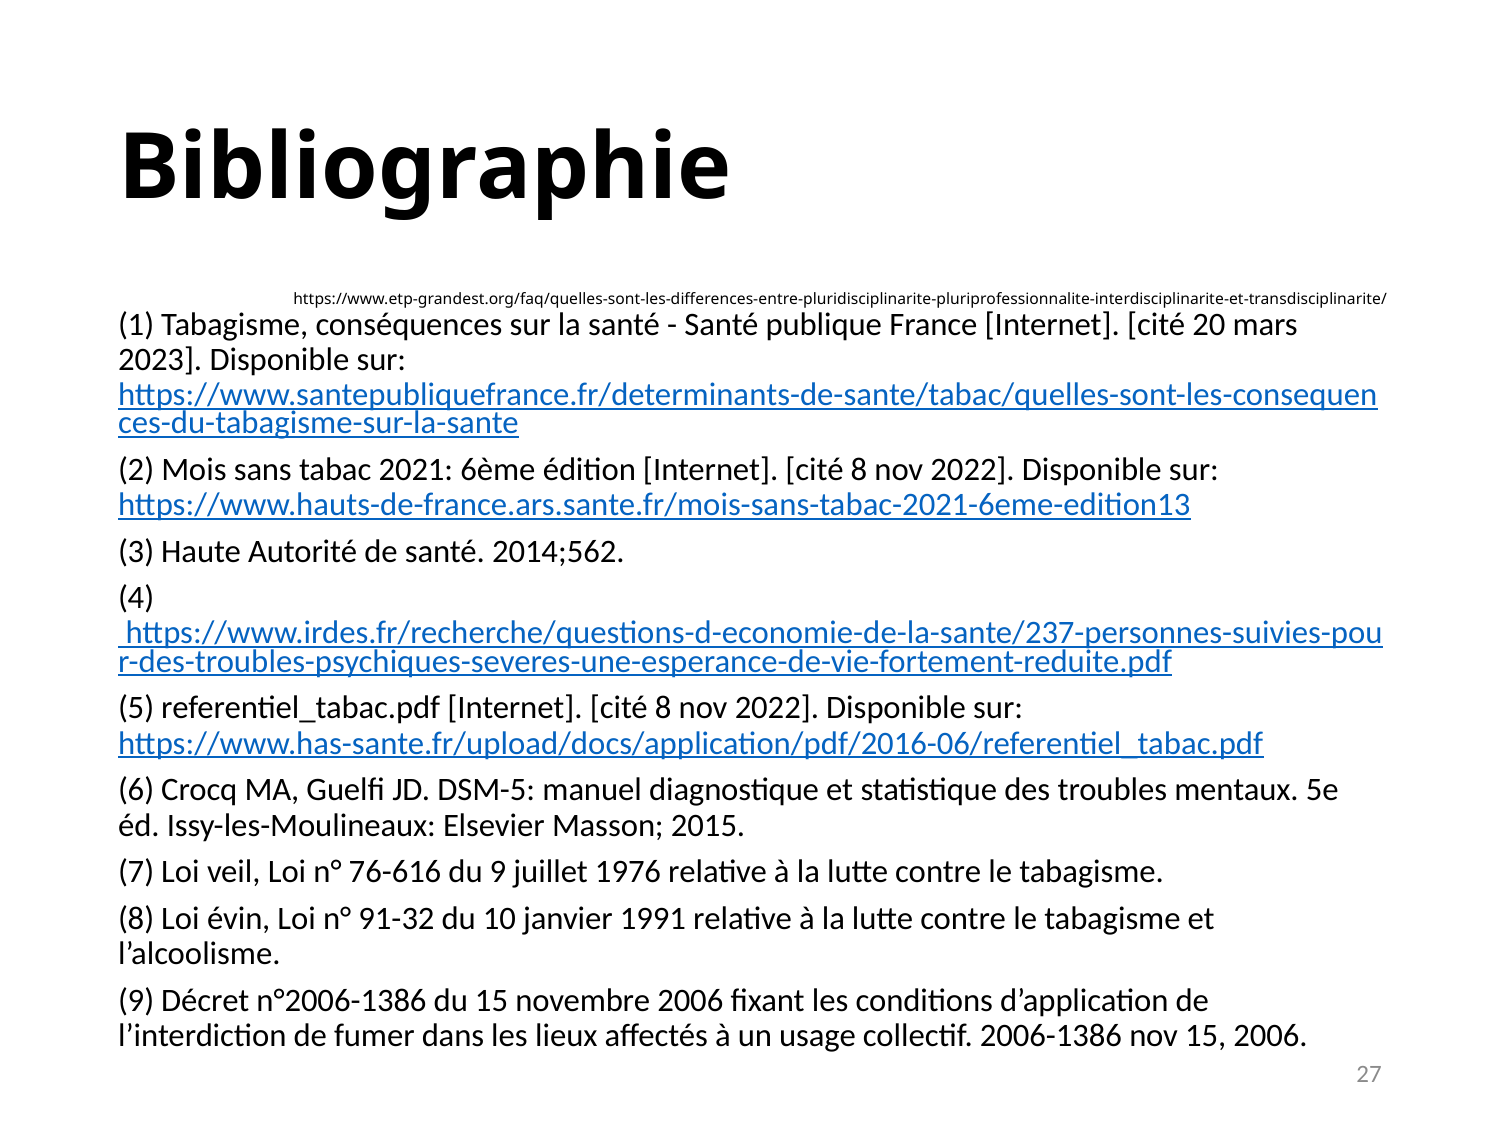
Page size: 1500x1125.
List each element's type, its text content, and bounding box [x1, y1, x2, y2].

slide_number 27 [1059, 1042, 1397, 1103]
title Bibliographie [103, 59, 1397, 278]
list (1) Tabagisme, conséquences sur la santé - Santé publique France [Internet]. [cité 20 mars 2023]. Disponible sur: https://www.santepubliquefrance.fr/determinants-de-sante/tabac/quelles-sont-les-consequences-du-tabagisme-sur-la-sante (2) Mois sans tabac 2021: 6ème édition [Internet]. [cité 8 nov 2022]. Disponible sur: https://www.hauts-de-france.ars.sante.fr/mois-sans-tabac-2021-6eme-edition13 (3) Haute Autorité de santé. 2014;562. (4) https://www.irdes.fr/recherche/questions-d-economie-de-la-sante/237-personnes-suivies-pour-des-troubles-psychiques-severes-une-esperance-de-vie-fortement-reduite.pdf (5) referentiel_tabac.pdf [Internet]. [cité 8 nov 2022]. Disponible sur: https://www.has-sante.fr/upload/docs/application/pdf/2016-06/referentiel_tabac.pdf (6) Crocq MA, Guelfi JD. DSM-5: manuel diagnostique et statistique des troubles mentaux. 5e éd. Issy-les-Moulineaux: Elsevier Masson; 2015. (7) Loi veil, Loi n° 76-616 du 9 juillet 1976 relative à la lutte contre le tabagisme. (8) Loi évin, Loi n° 91-32 du 10 janvier 1991 relative à la lutte contre le tabagisme et l’alcoolisme. (9) Décret n°2006-1386 du 15 novembre 2006 fixant les conditions d’application de l’interdiction de fumer dans les lieux affectés à un usage collectif. 2006-1386 nov 15, 2006. [103, 299, 1397, 1014]
text_box https://www.etp-grandest.org/faq/quelles-sont-les-differences-entre-pluridisciplinarite-pluriprofessionnalite-interdisciplinarite-et-transdisciplinarite/ [282, 217, 1500, 381]
footer [496, 1042, 1004, 1103]
